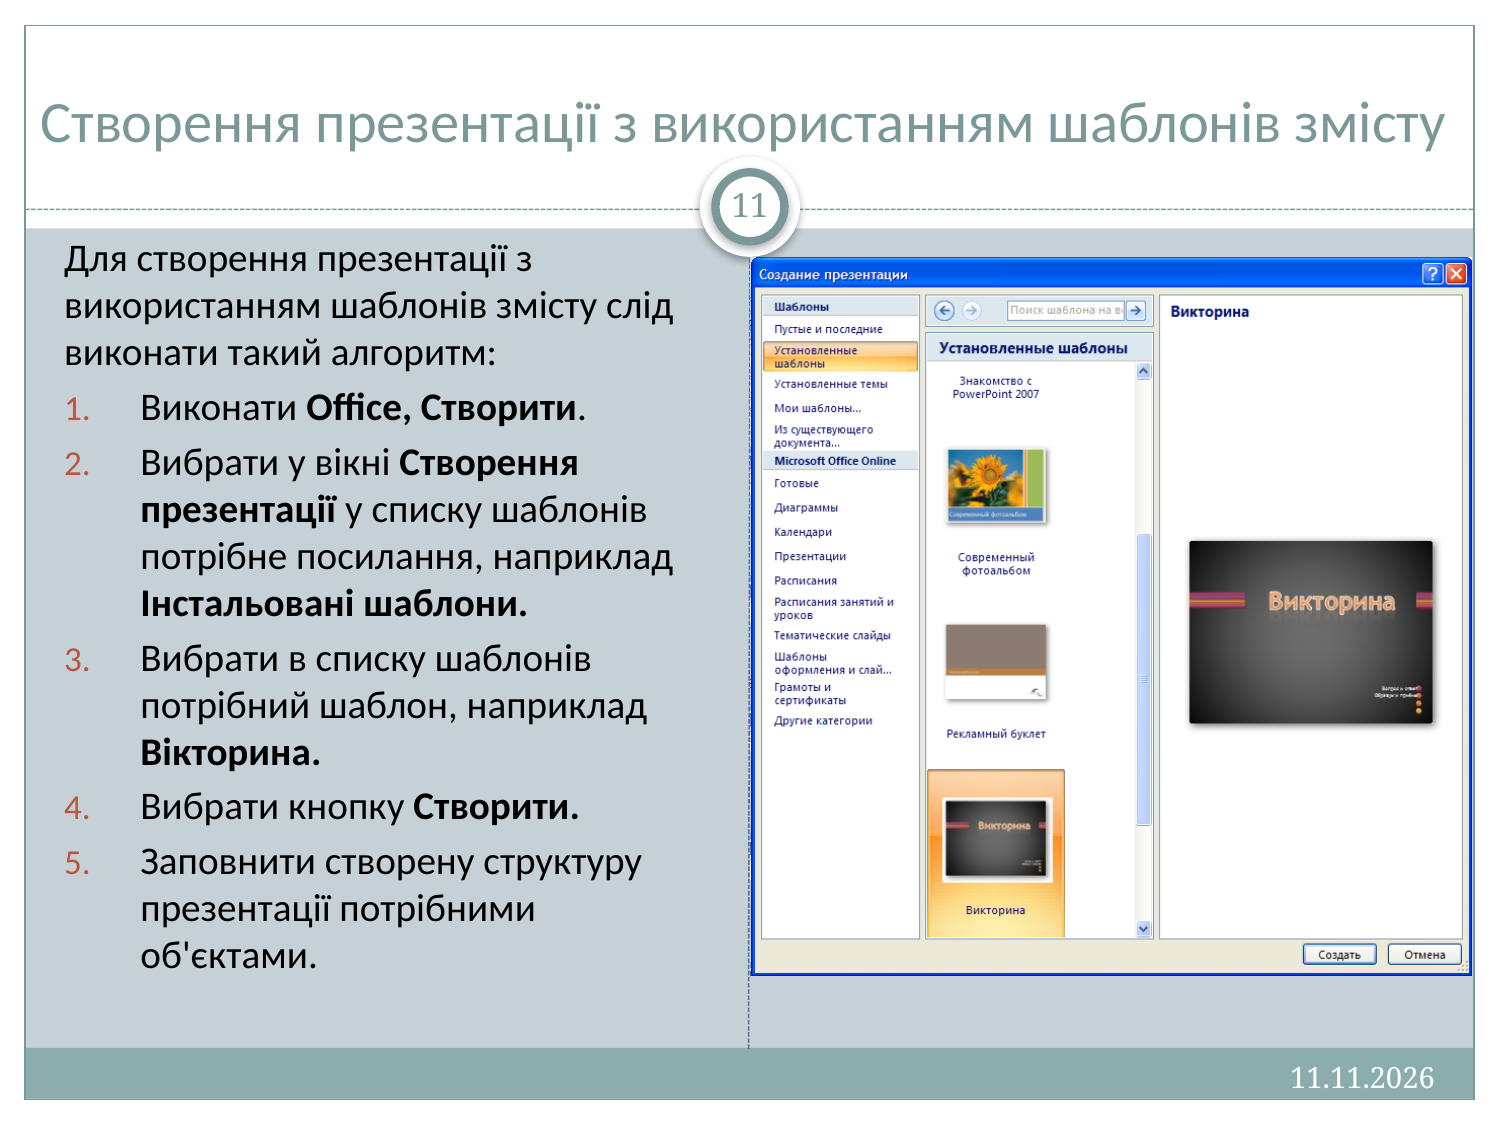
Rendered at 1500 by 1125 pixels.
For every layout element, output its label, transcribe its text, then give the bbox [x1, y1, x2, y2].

list Для створення презентації з використанням шаблонів змісту слід виконати такий алгоритм: Виконати Office, Створити. Вибрати у вікні Створення презентації у списку шаблонів потрібне посилання, наприклад Інстальовані шаблони. Вибрати в списку шаблонів потрібний шаблон, наприклад Вікторина. Вибрати кнопку Створити. Заповнити створену структуру презентації потрібними об'єктами. [49, 224, 712, 993]
title Створення презентації з використанням шаблонів змісту [23, 37, 1465, 162]
slide_number 11 [712, 170, 788, 243]
footer [50, 1051, 638, 1112]
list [749, 257, 1473, 976]
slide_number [950, 1051, 1450, 1112]
